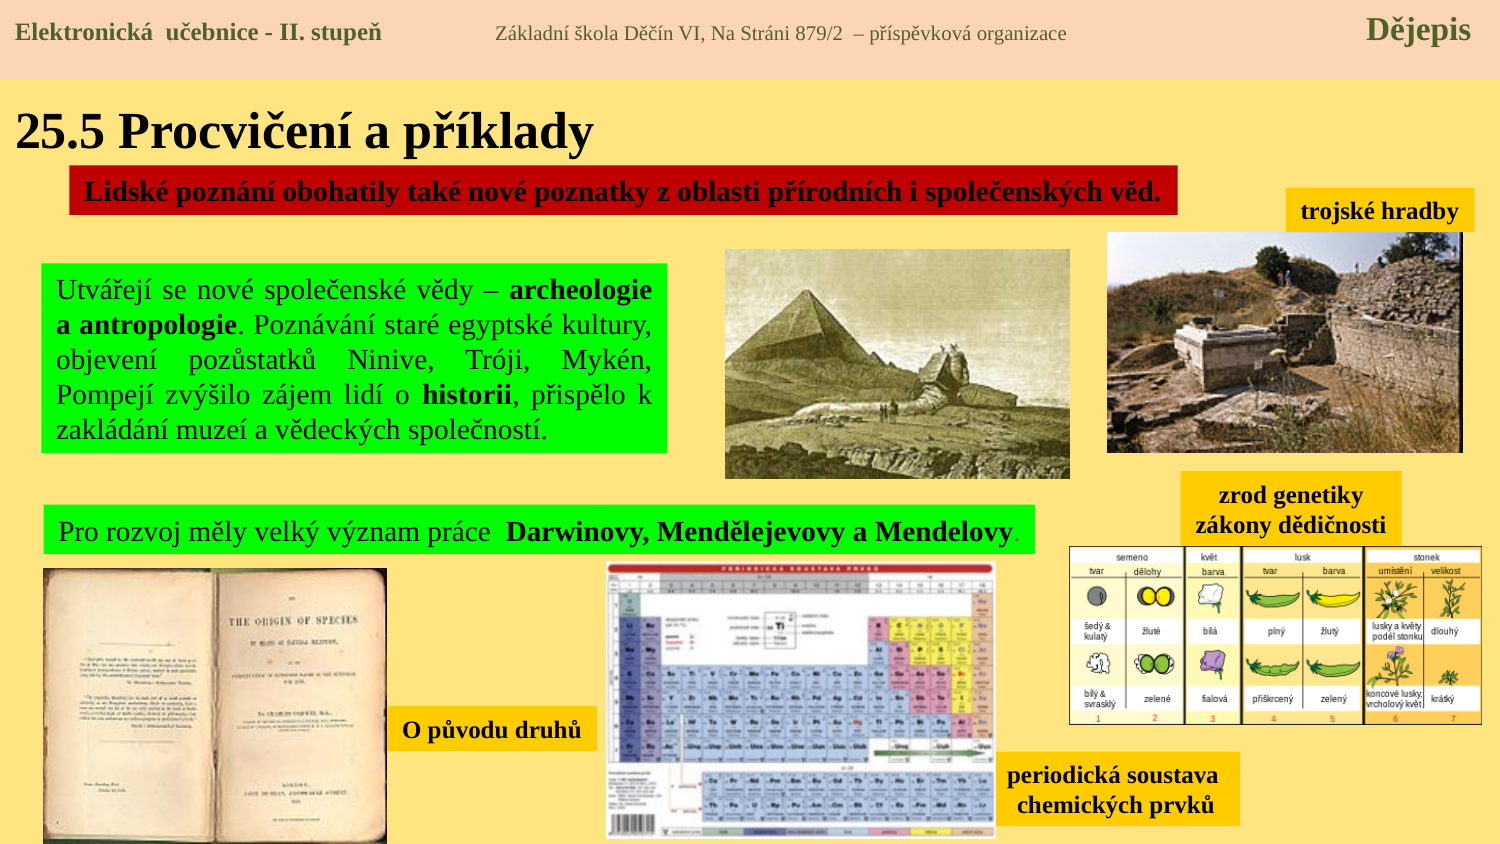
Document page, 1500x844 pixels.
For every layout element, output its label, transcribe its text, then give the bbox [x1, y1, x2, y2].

text_box periodická soustava chemických prvků [1000, 751, 1241, 827]
picture [42, 568, 388, 844]
text_box zrod genetiky zákony dědičnosti [1180, 471, 1402, 545]
text_box Utvářejí se nové společenské vědy – archeologie a antropologie. Poznávání staré egyptské kultury, objevení pozůstatků Ninive, Tróji, Mykén, Pompejí zvýšilo zájem lidí o historii, přispělo k zakládání muzeí a vědeckých společností. [41, 263, 668, 453]
text_box Lidské poznání obohatily také nové poznatky z oblasti přírodních i společenských věd. [69, 165, 1178, 215]
text_box O původu druhů [393, 706, 598, 751]
title 25.5 Procvičení a příklady [0, 80, 656, 177]
picture [606, 561, 996, 839]
text_box Pro rozvoj měly velký význam práce Darwinovy, Mendělejevovy a Mendelovy. [43, 504, 1036, 555]
picture [1106, 232, 1464, 453]
text_box Elektronická učebnice - II. stupeň Základní škola Děčín VI, Na Stráni 879/2 – příspěvková organizace Dějepis [0, 0, 1500, 80]
picture [1069, 546, 1483, 725]
text_box trojské hradby [1285, 187, 1475, 233]
picture [725, 249, 1070, 480]
